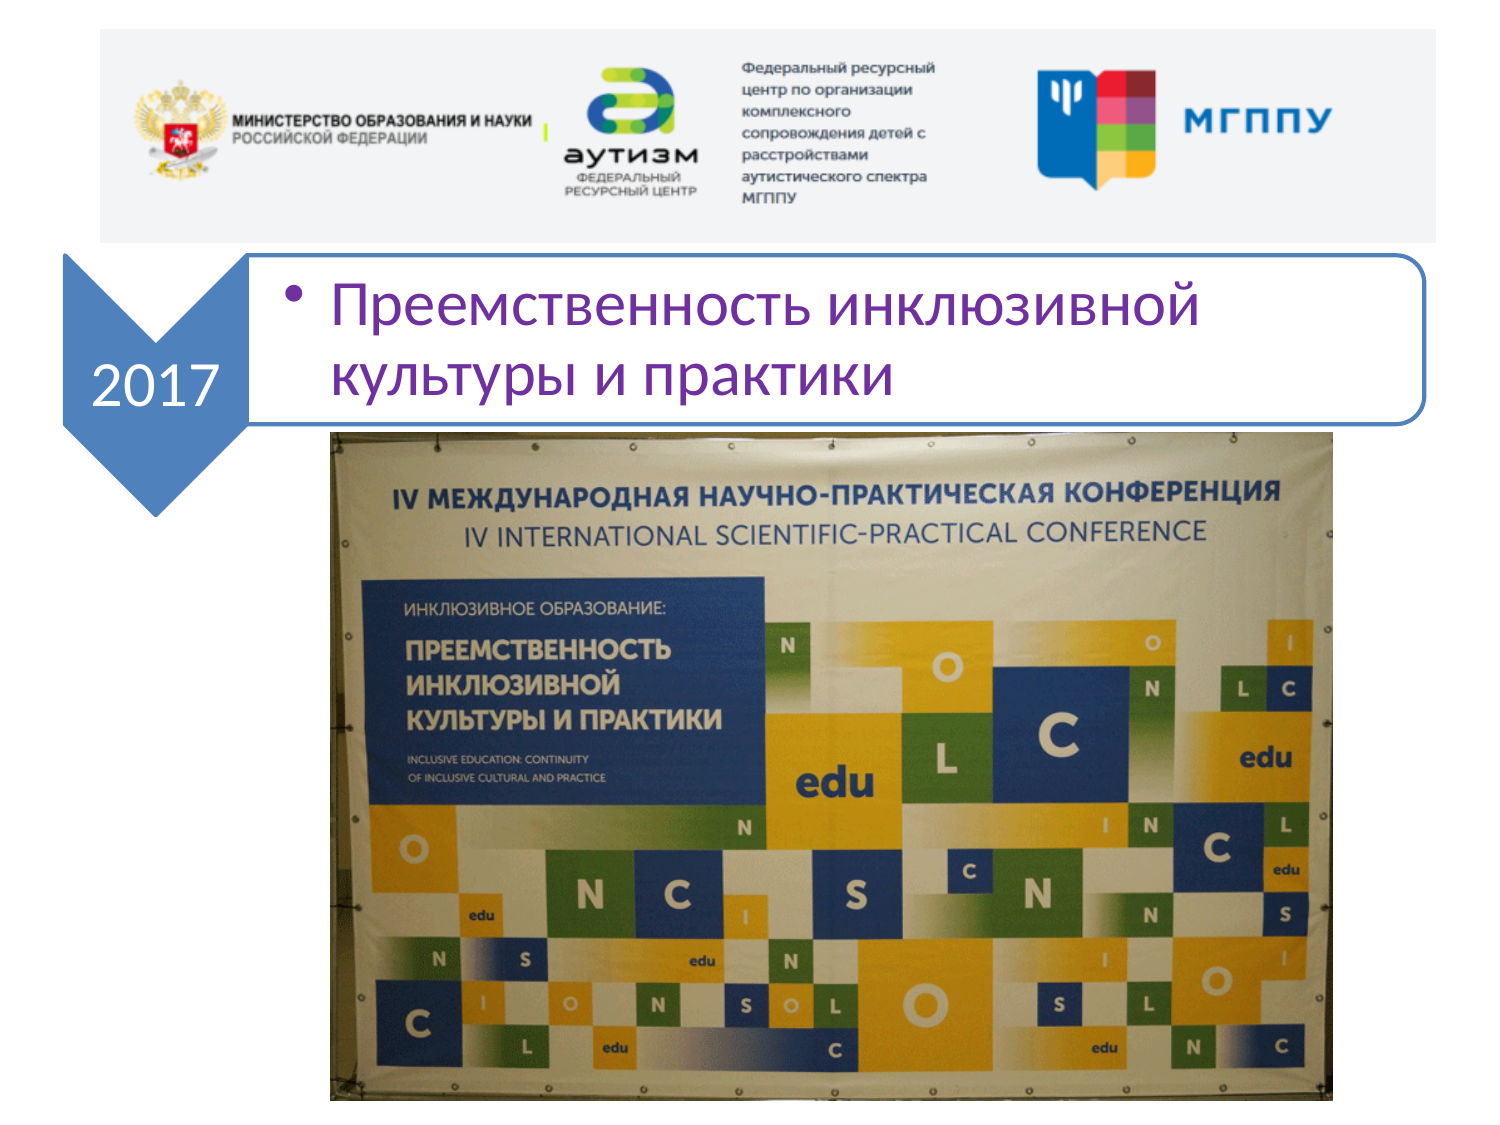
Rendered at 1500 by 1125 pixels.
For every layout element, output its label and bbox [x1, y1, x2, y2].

picture [100, 29, 1436, 243]
list [64, 255, 1425, 516]
list [330, 524, 1334, 1101]
